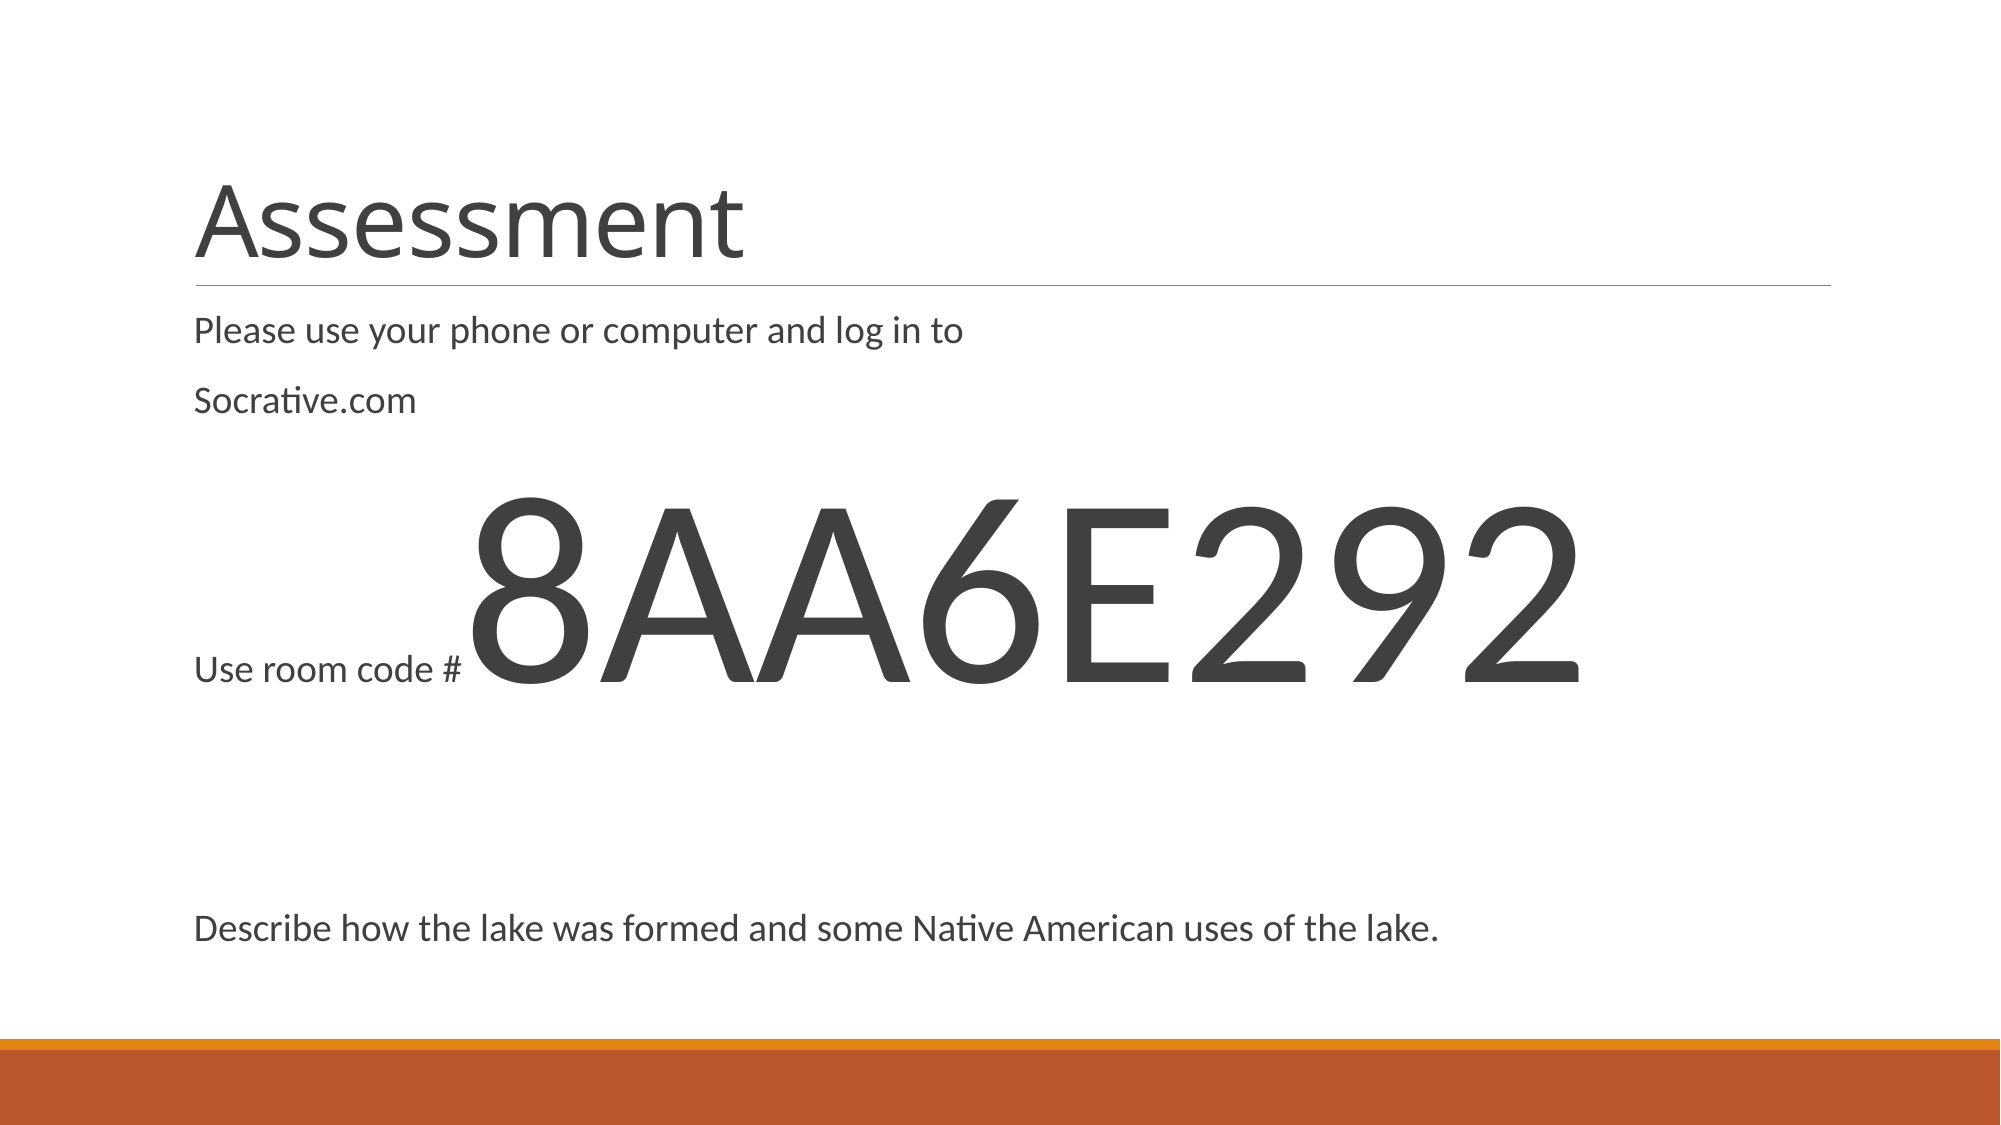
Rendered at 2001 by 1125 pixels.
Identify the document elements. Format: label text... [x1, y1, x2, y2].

title Assessment [180, 47, 1830, 285]
list Please use your phone or computer and log in to Socrative.com Use room code #8AA6E292 Describe how the lake was formed and some Native American uses of the lake. [180, 302, 1830, 963]
